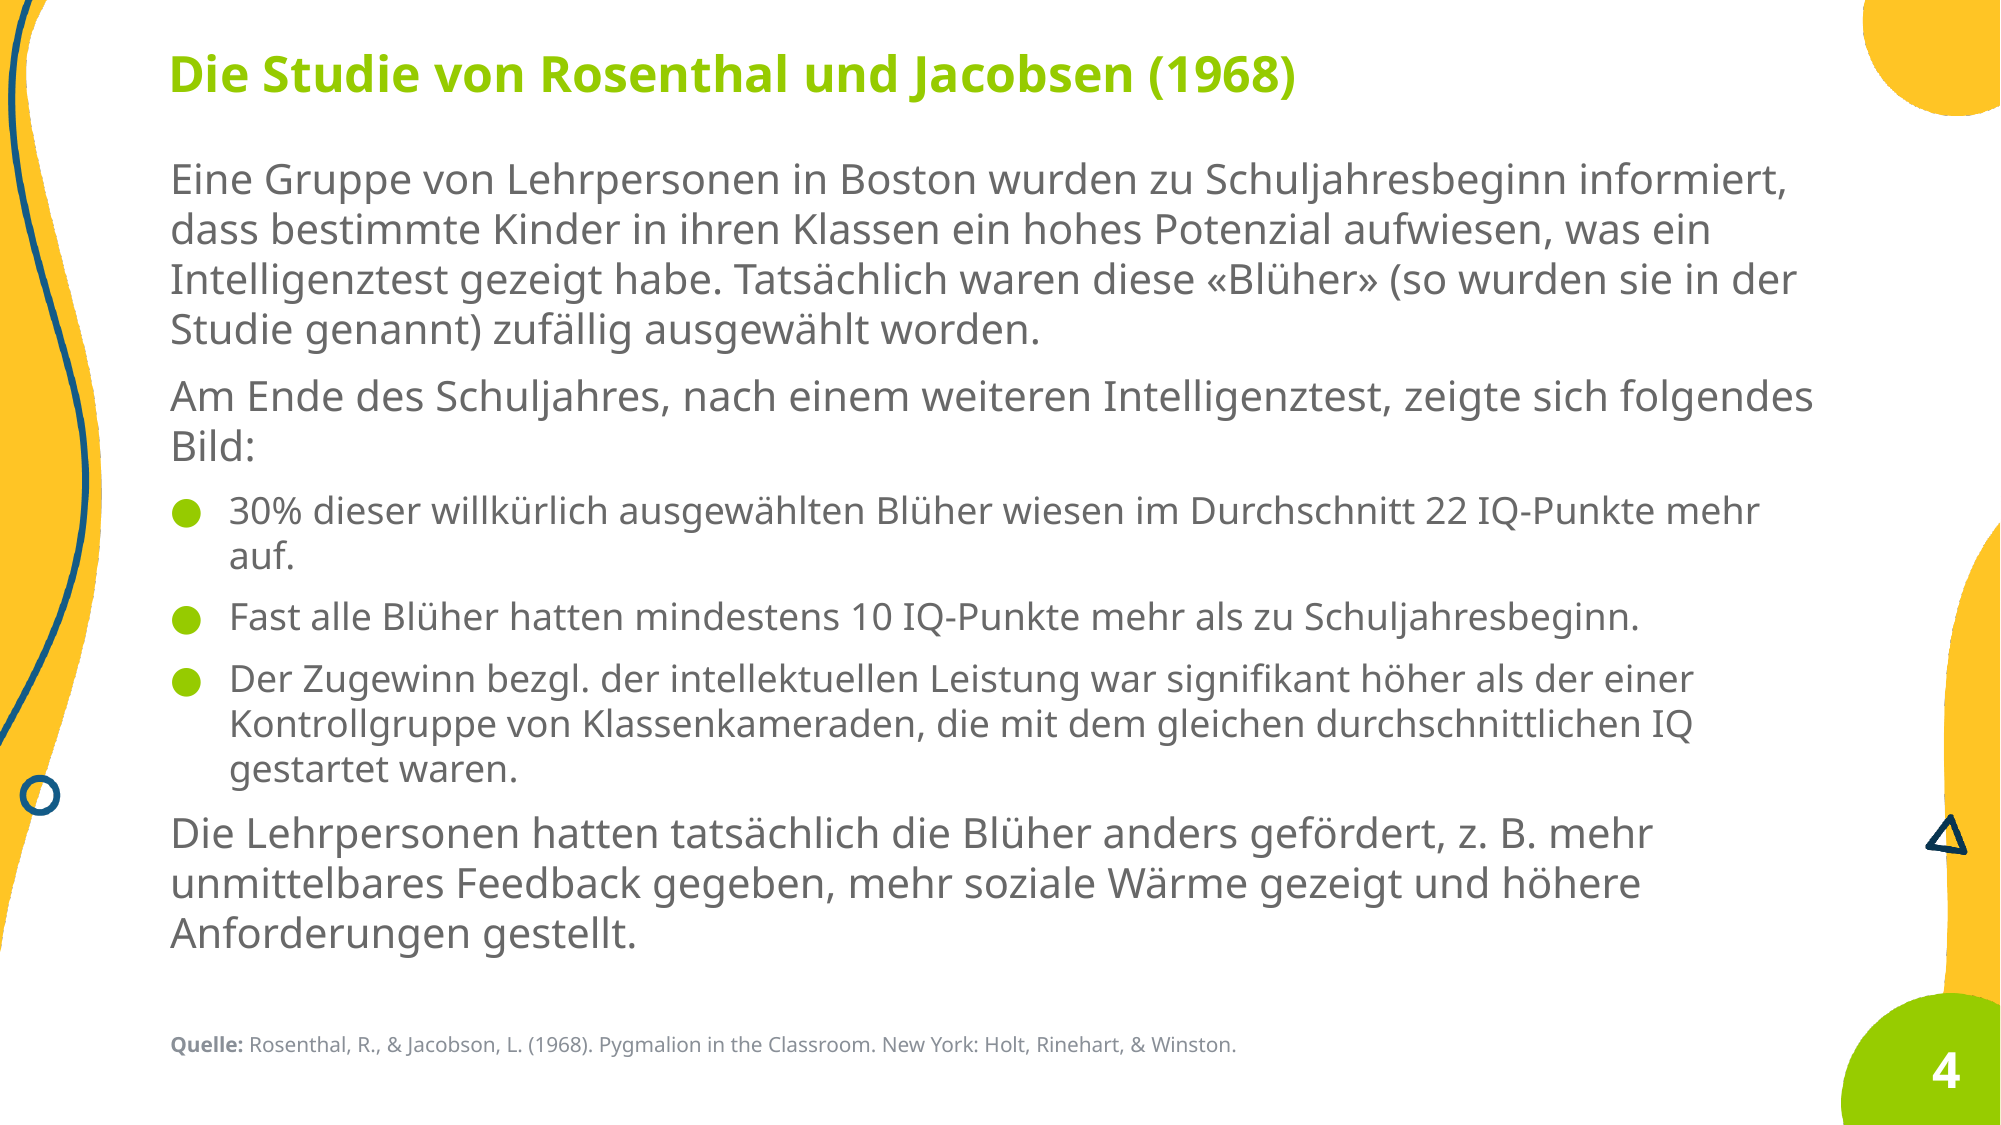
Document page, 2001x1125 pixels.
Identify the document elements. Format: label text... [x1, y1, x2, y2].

picture [0, 0, 144, 952]
picture [1793, 491, 2001, 1125]
list Eine Gruppe von Lehrpersonen in Boston wurden zu Schuljahresbeginn informiert, dass bestimmte Kinder in ihren Klassen ein hohes Potenzial aufwiesen, was ein Intelligenztest gezeigt habe. Tatsächlich waren diese «Blüher» (so wurden sie in der Studie genannt) zufällig ausgewählt worden. Am Ende des Schuljahres, nach einem weiteren Intelligenztest, zeigte sich folgendes Bild: 30% dieser willkürlich ausgewählten Blüher wiesen im Durchschnitt 22 IQ-Punkte mehr auf. Fast alle Blüher hatten mindestens 10 IQ-Punkte mehr als zu Schuljahresbeginn. Der Zugewinn bezgl. der intellektuellen Leistung war signifikant höher als der einer Kontrollgruppe von Klassenkameraden, die mit dem gleichen durchschnittlichen IQ gestartet waren. Die Lehrpersonen hatten tatsächlich die Blüher anders gefördert, z. B. mehr unmittelbares Feedback gegeben, mehr soziale Wärme gezeigt und höhere Anforderungen gestellt. [154, 157, 1848, 1066]
slide_number 4 [1888, 1042, 1976, 1103]
text_box Quelle: Rosenthal, R., & Jacobson, L. (1968). Pygmalion in the Classroom. New York: Holt, Rinehart, & Winston. [155, 1024, 1827, 1064]
text_box Die Studie von Rosenthal und Jacobsen (1968) [153, 0, 2000, 157]
